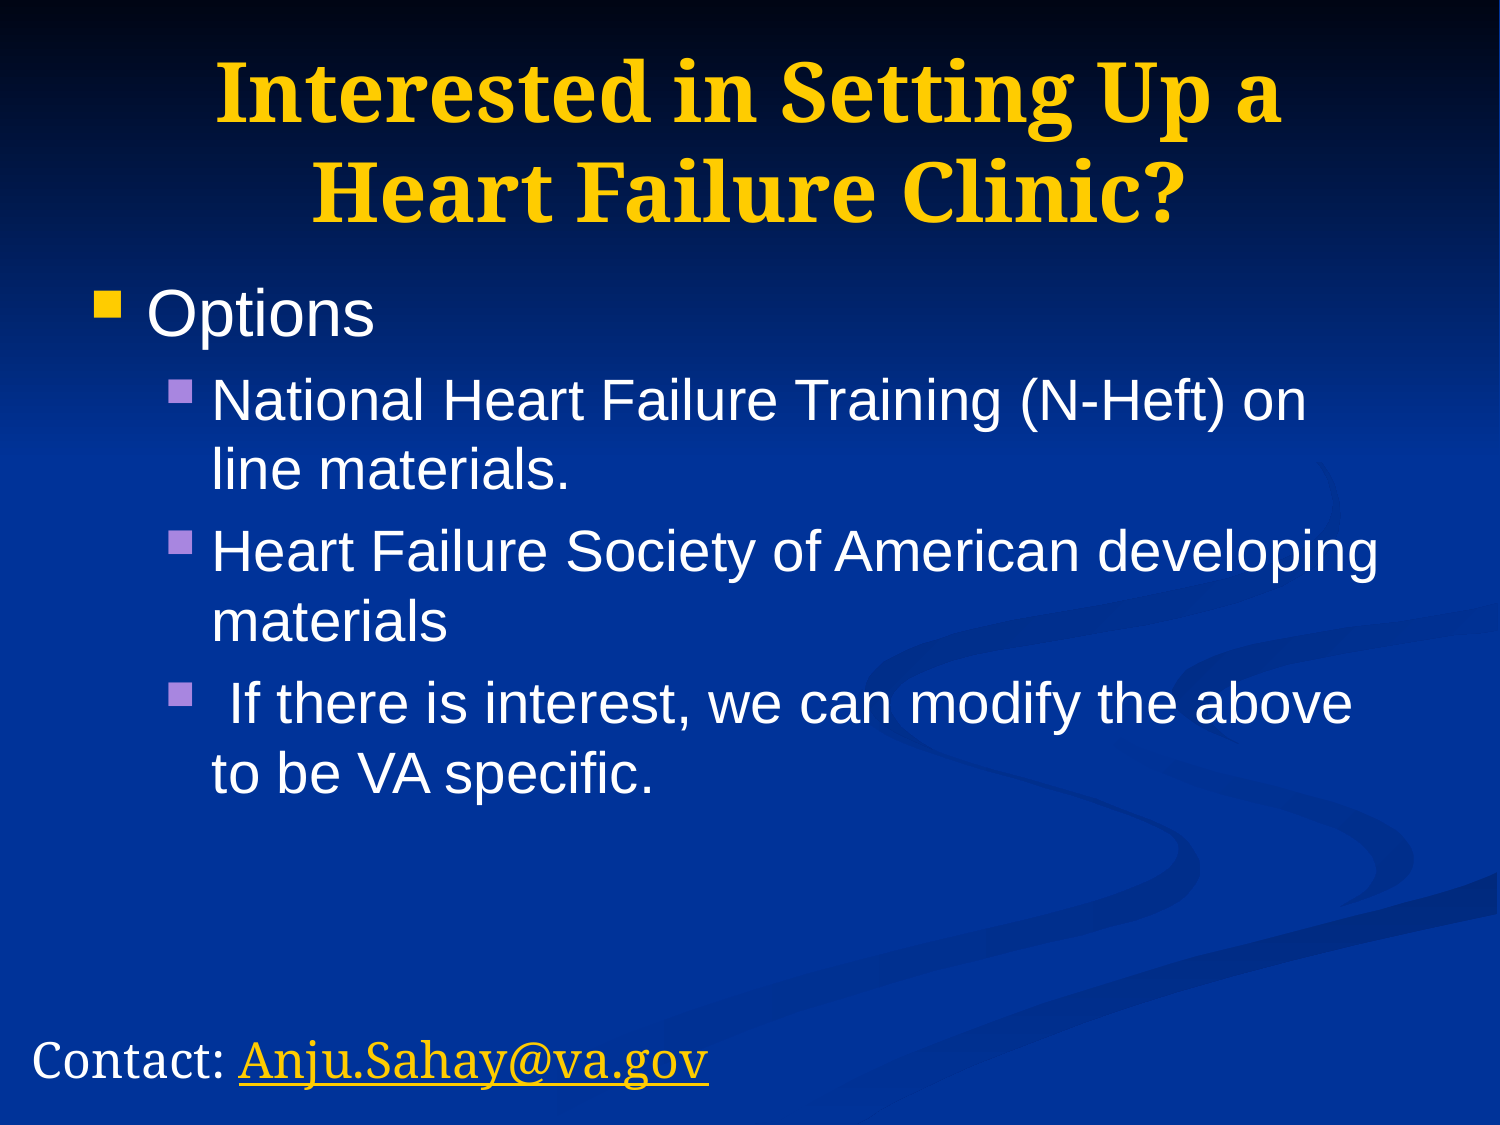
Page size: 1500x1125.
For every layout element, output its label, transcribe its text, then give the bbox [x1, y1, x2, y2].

title Interested in Setting Up a Heart Failure Clinic? [74, 44, 1426, 233]
list Options National Heart Failure Training (N-Heft) on line materials. Heart Failure Society of American developing materials If there is interest, we can modify the above to be VA specific. [74, 262, 1426, 1006]
text_box Contact: Anju.Sahay@va.gov [17, 1021, 724, 1105]
